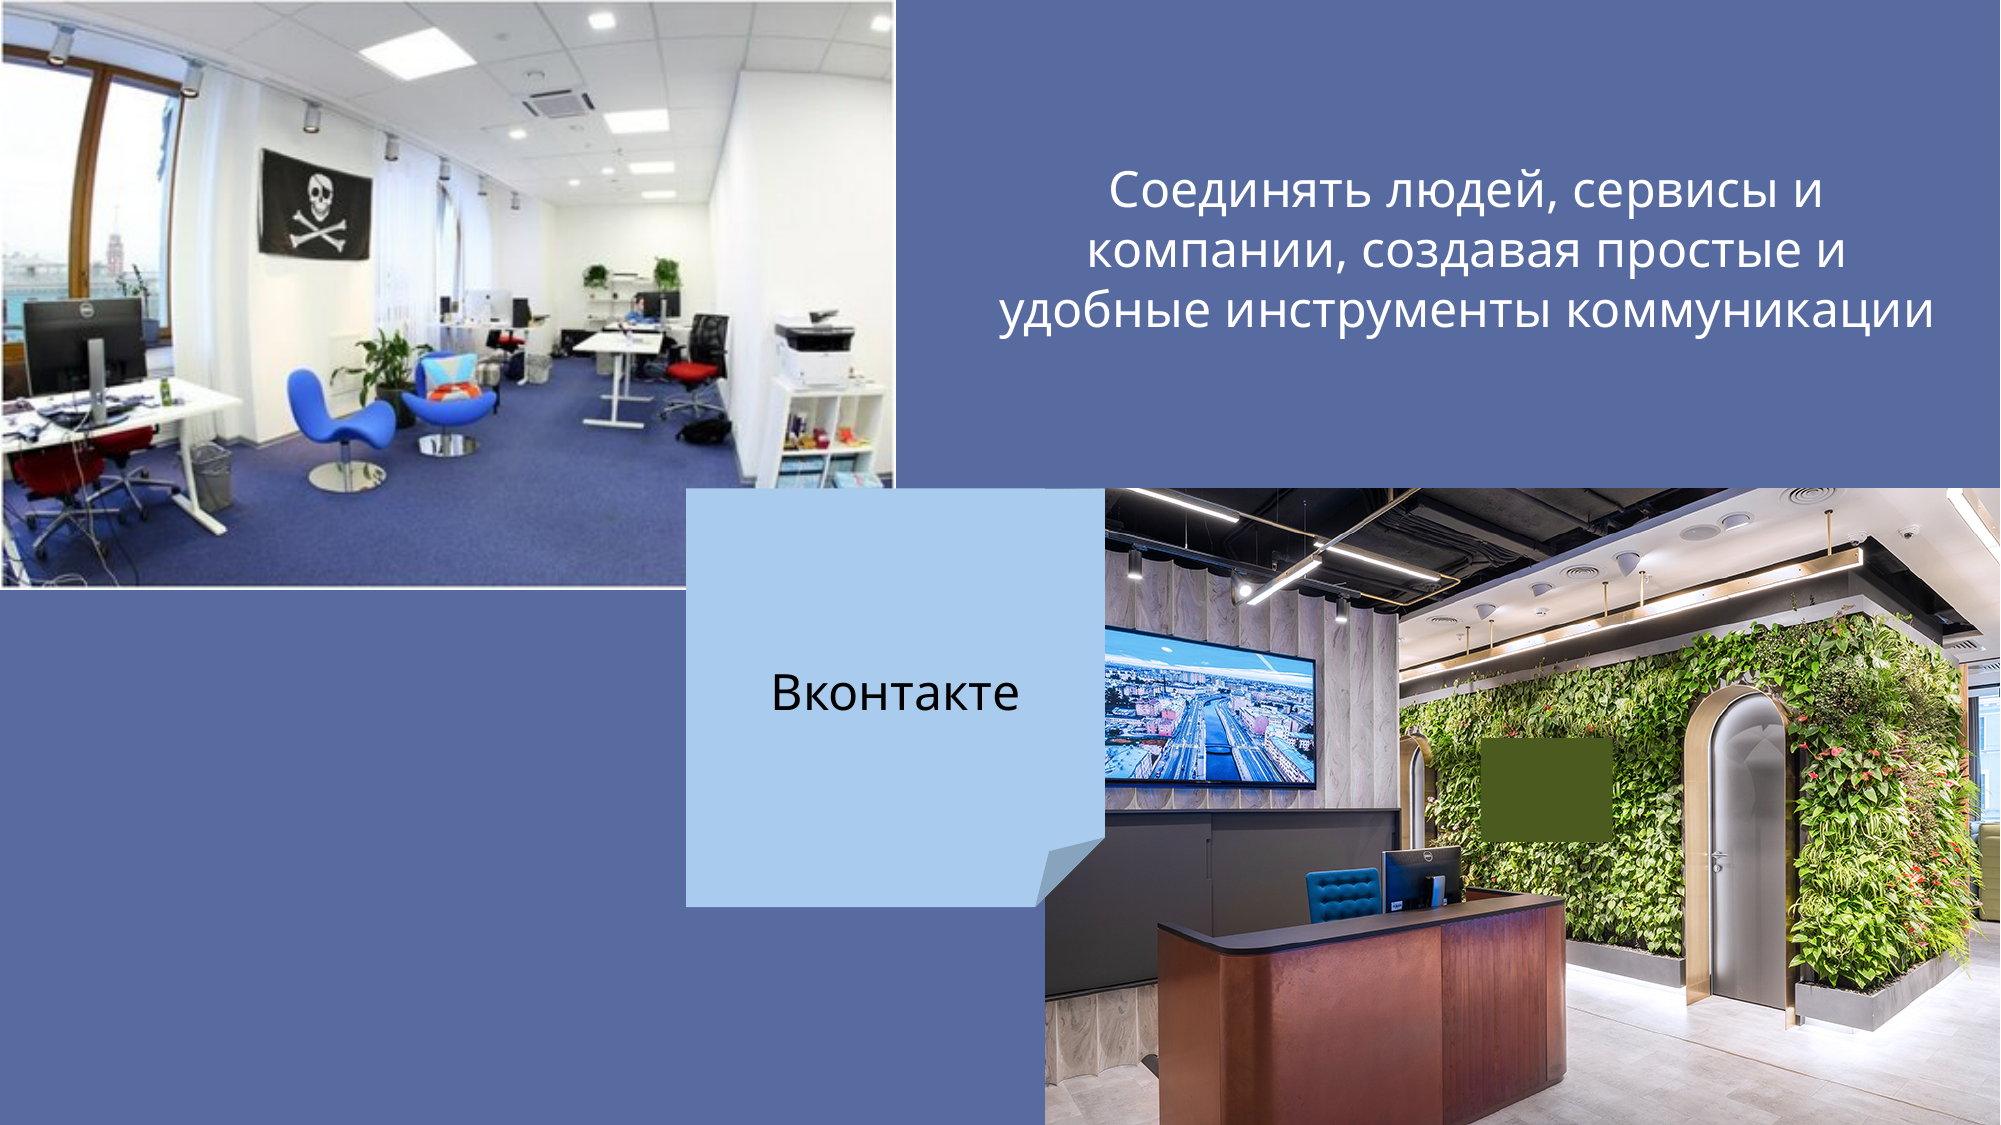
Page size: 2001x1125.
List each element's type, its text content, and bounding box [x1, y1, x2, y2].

picture [0, 0, 896, 590]
picture [1045, 488, 2000, 1125]
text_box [670, 488, 1121, 908]
text_box Соединять людей, сервисы и компании, создавая простые и удобные инструменты коммуникации [967, 150, 1968, 345]
